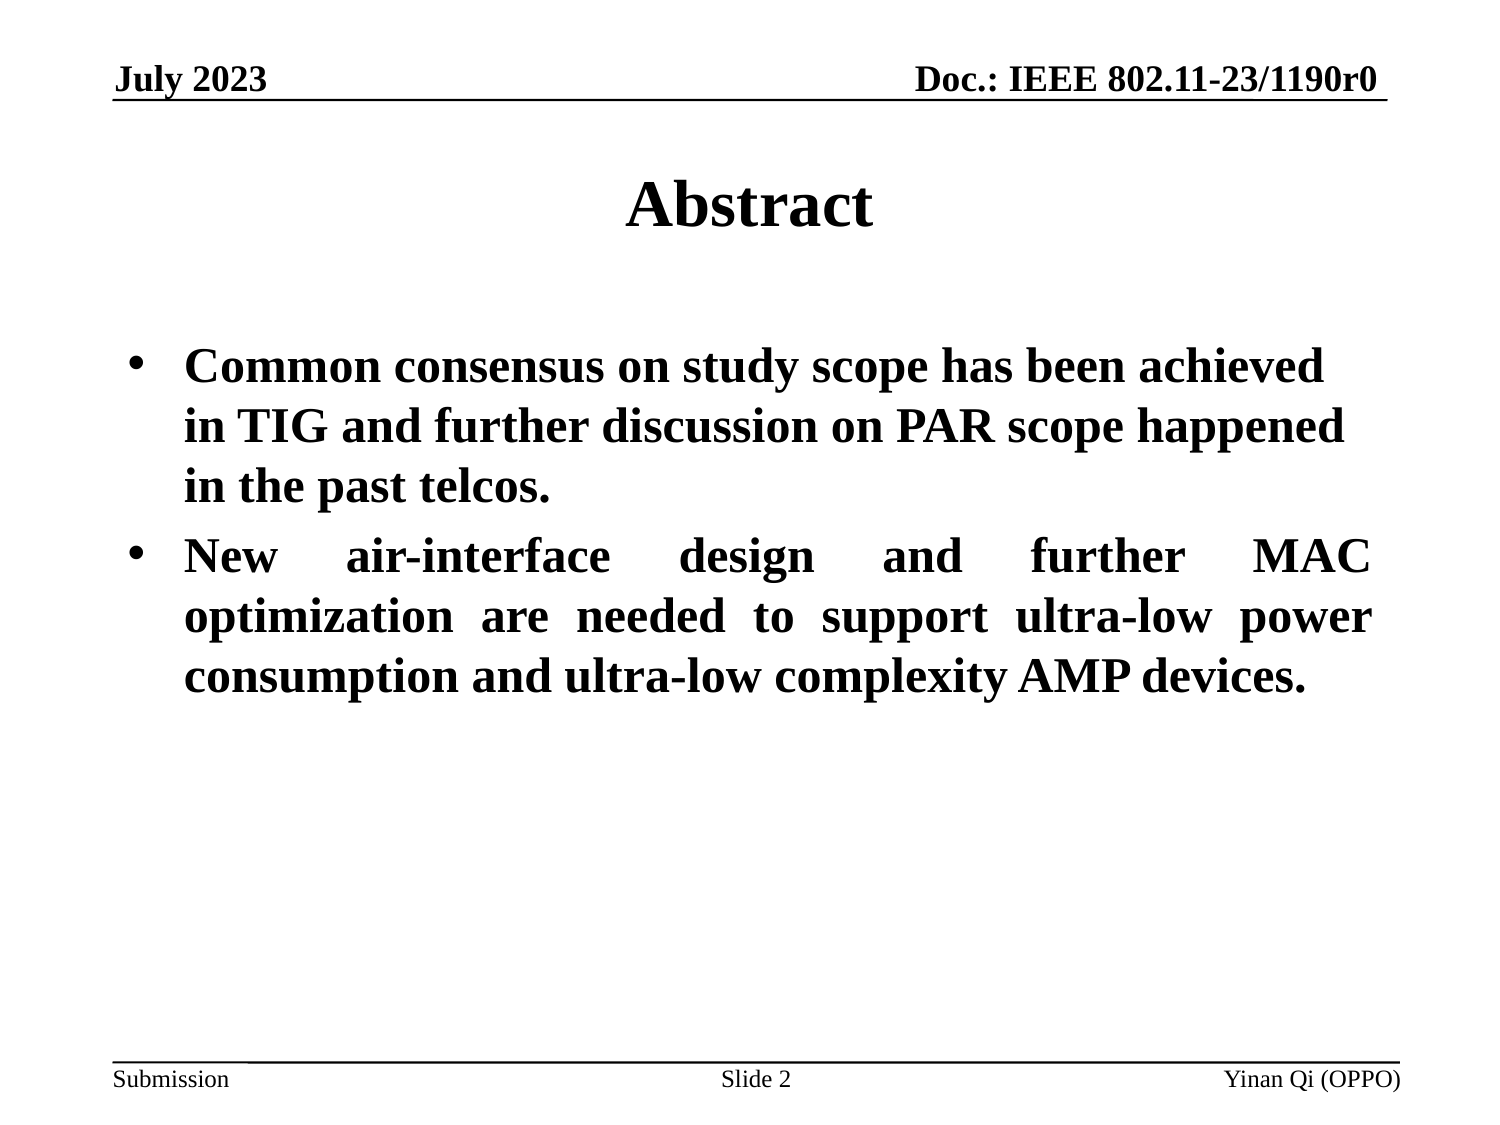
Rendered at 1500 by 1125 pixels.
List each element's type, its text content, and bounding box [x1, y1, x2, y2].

footer Yinan Qi (OPPO) [878, 1061, 1402, 1093]
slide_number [114, 54, 422, 100]
title Abstract [112, 112, 1388, 288]
list Common consensus on study scope has been achieved in TIG and further discussion on PAR scope happened in the past telcos. New air-interface design and further MAC optimization are needed to support ultra-low power consumption and ultra-low complexity AMP devices. [112, 324, 1388, 1001]
text_box Doc.: IEEE 802.11-23/1190r0 [899, 46, 1413, 107]
slide_number Slide 2 [712, 1061, 800, 1123]
